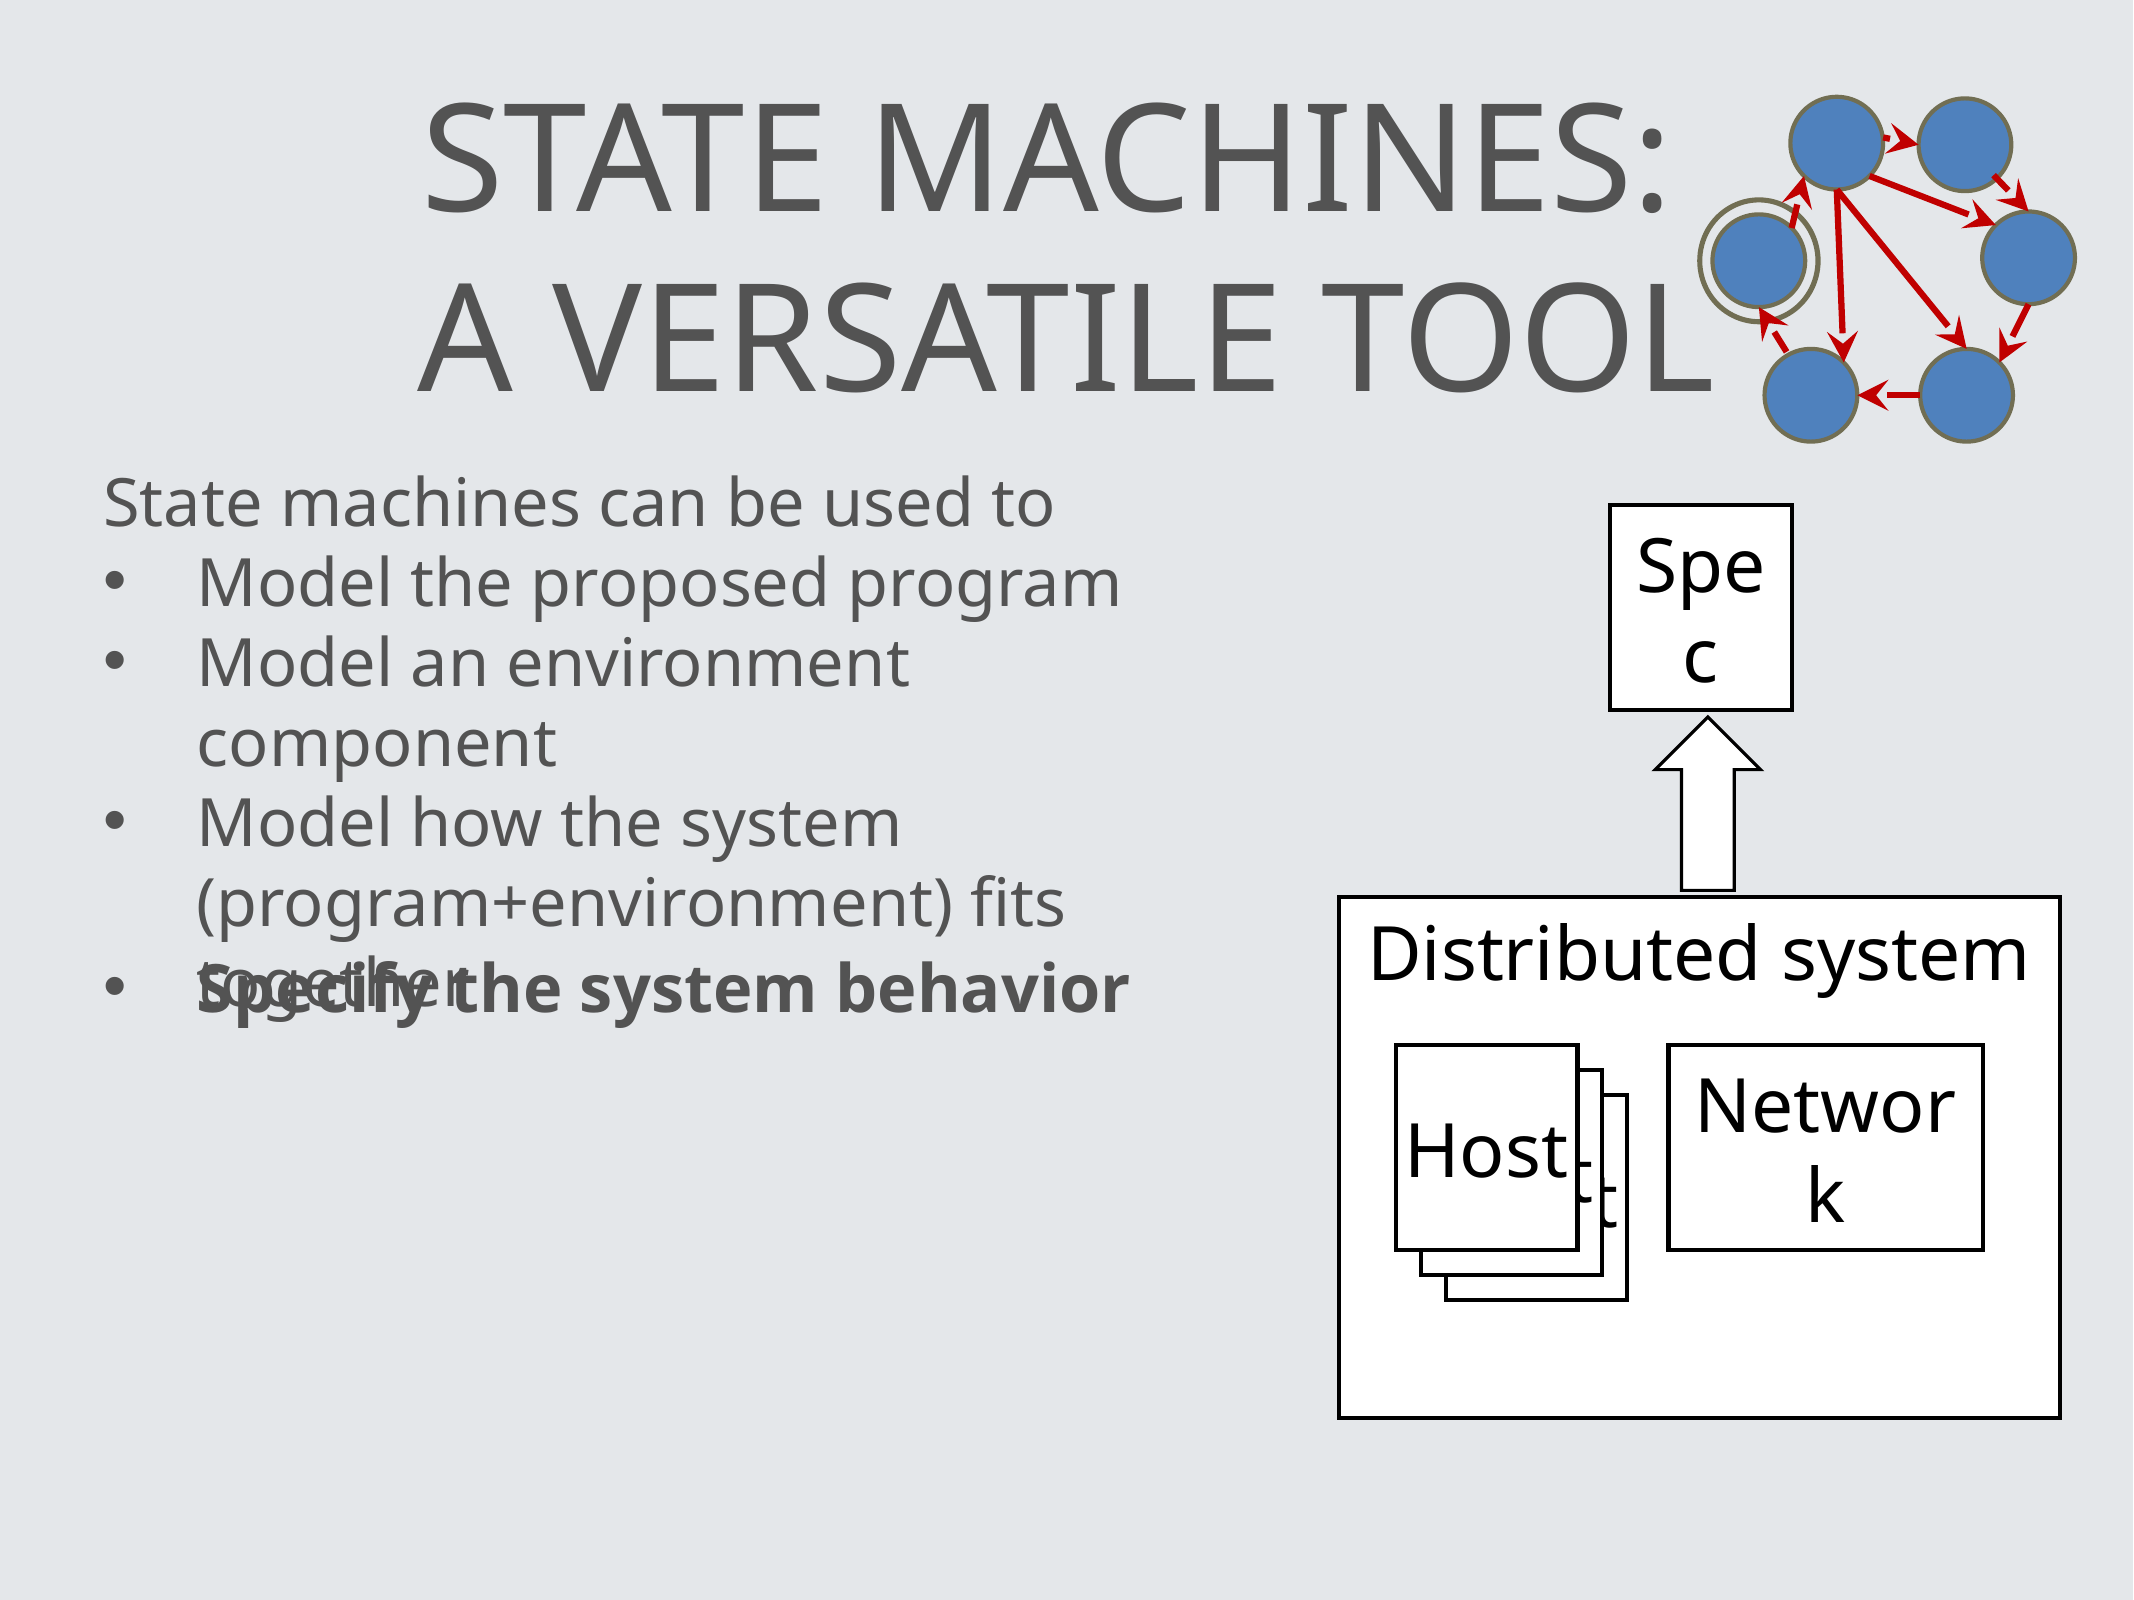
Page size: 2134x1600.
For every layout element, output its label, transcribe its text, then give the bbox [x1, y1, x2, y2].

text_box [1655, 716, 1761, 891]
title State machines: a versatile tool [57, 41, 2076, 443]
text_box State machines can be used to Model the proposed program Model an environment component Model how the system (program+environment) fits together [94, 451, 1293, 937]
text_box Network [1668, 1044, 1983, 1251]
text_box Spec [1610, 504, 1792, 710]
text_box Host [1395, 1044, 1578, 1251]
text_box Distributed system [1338, 897, 2060, 1419]
text_box Host [1420, 1069, 1603, 1276]
text_box Specify the system behavior [94, 937, 1293, 1034]
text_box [1698, 96, 2076, 442]
text_box Host [1445, 1094, 1628, 1300]
